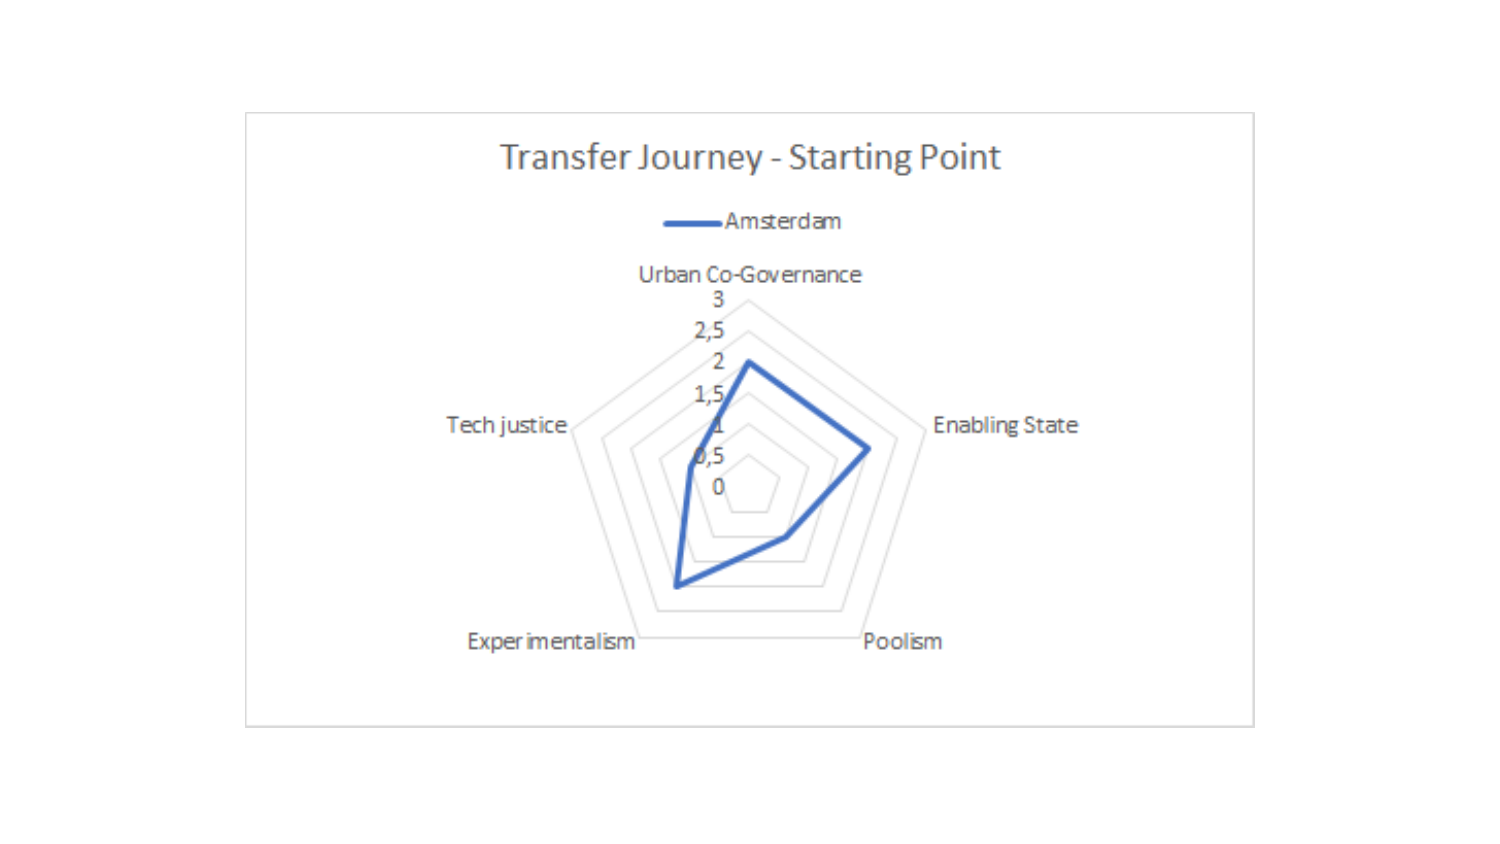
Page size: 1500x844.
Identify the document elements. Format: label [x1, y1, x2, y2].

picture [245, 111, 1255, 729]
